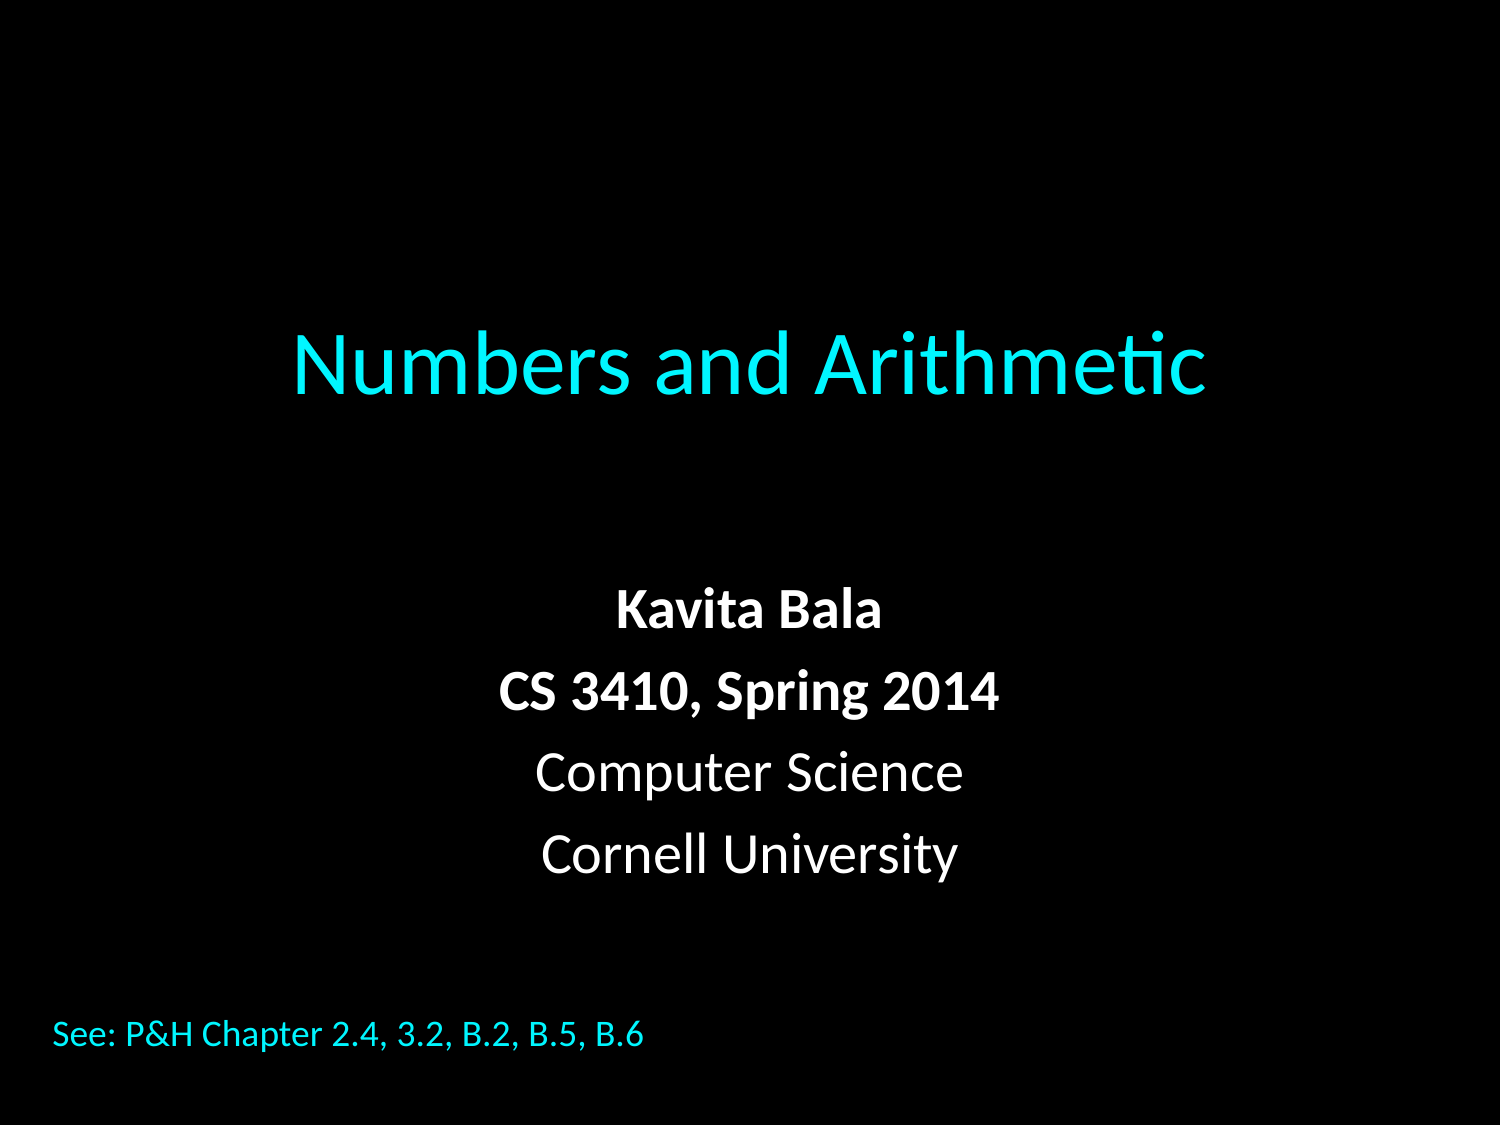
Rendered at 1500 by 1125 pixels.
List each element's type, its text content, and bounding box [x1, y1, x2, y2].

text_box See: P&H Chapter 2.4, 3.2, B.2, B.5, B.6 [37, 1001, 875, 1062]
subtitle Kavita Bala CS 3410, Spring 2014 Computer Science Cornell University [225, 562, 1275, 900]
title Numbers and Arithmetic [112, 237, 1388, 479]
